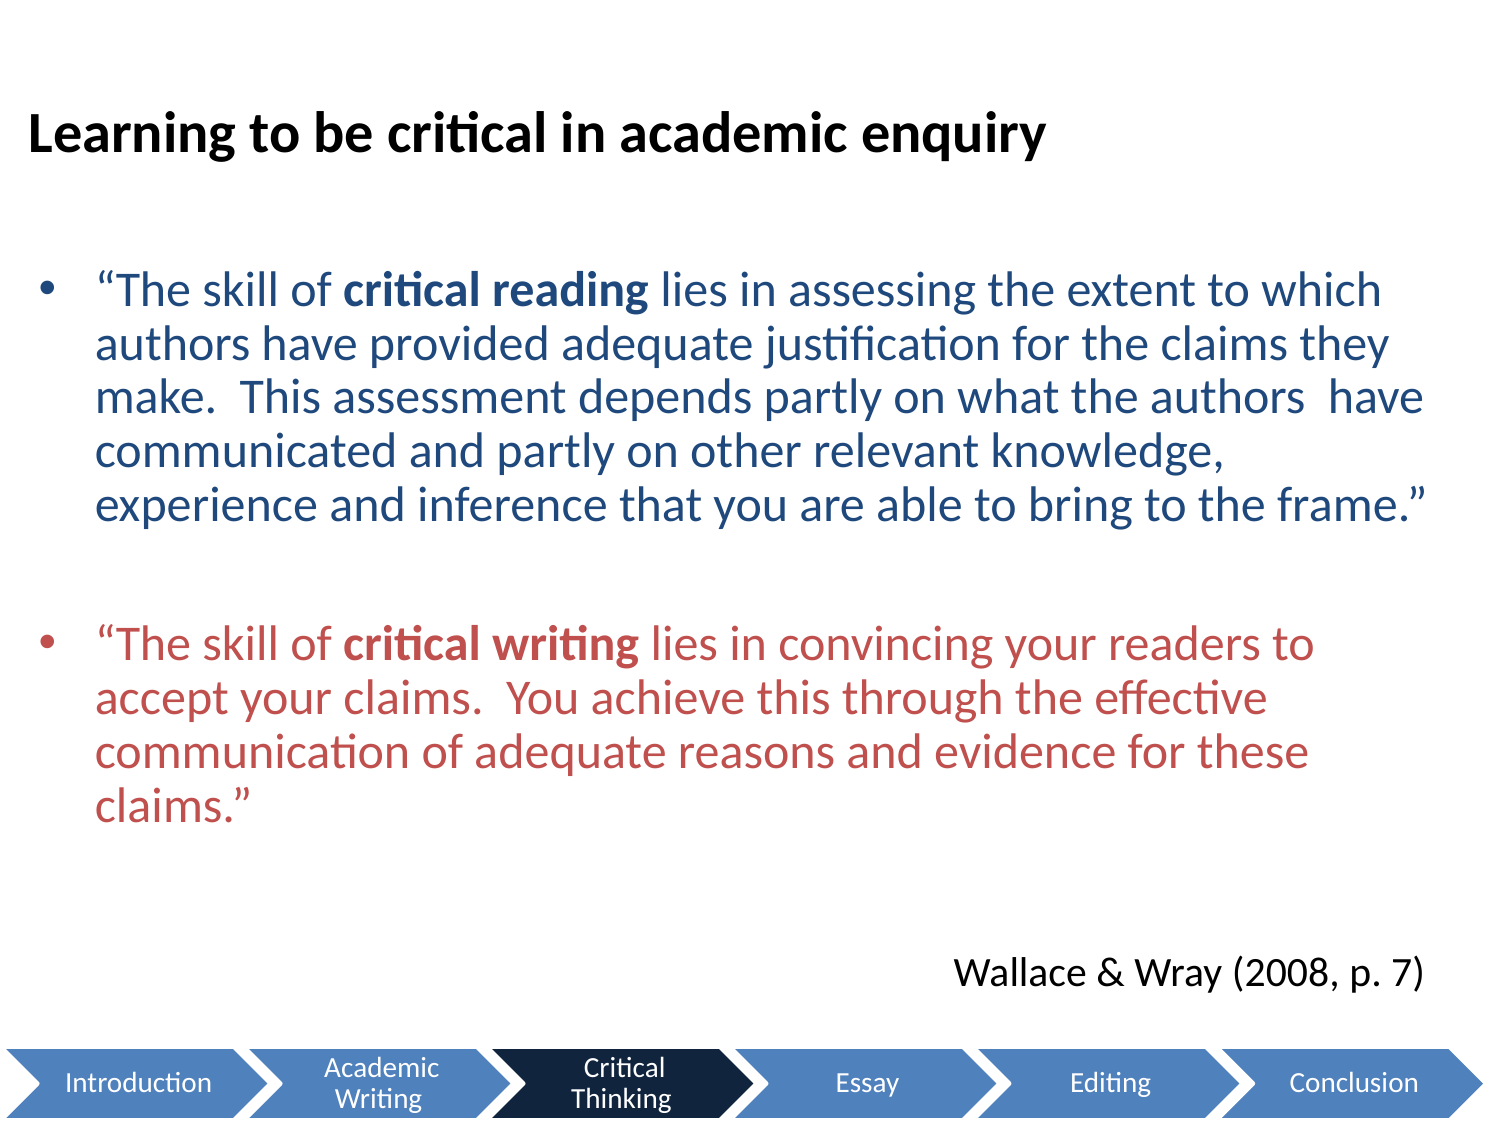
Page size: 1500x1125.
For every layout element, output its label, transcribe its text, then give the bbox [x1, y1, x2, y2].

text_box Wallace & Wray (2008, p. 7) [938, 937, 1465, 1003]
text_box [0, 1046, 1487, 1121]
title Learning to be critical in academic enquiry [13, 54, 1496, 204]
list “The skill of critical reading lies in assessing the extent to which authors have provided adequate justification for the claims they make. This assessment depends partly on what the authors have communicated and partly on other relevant knowledge, experience and inference that you are able to bring to the frame.” “The skill of critical writing lies in convincing your readers to accept your claims. You achieve this through the effective communication of adequate reasons and evidence for these claims.” [23, 255, 1465, 858]
